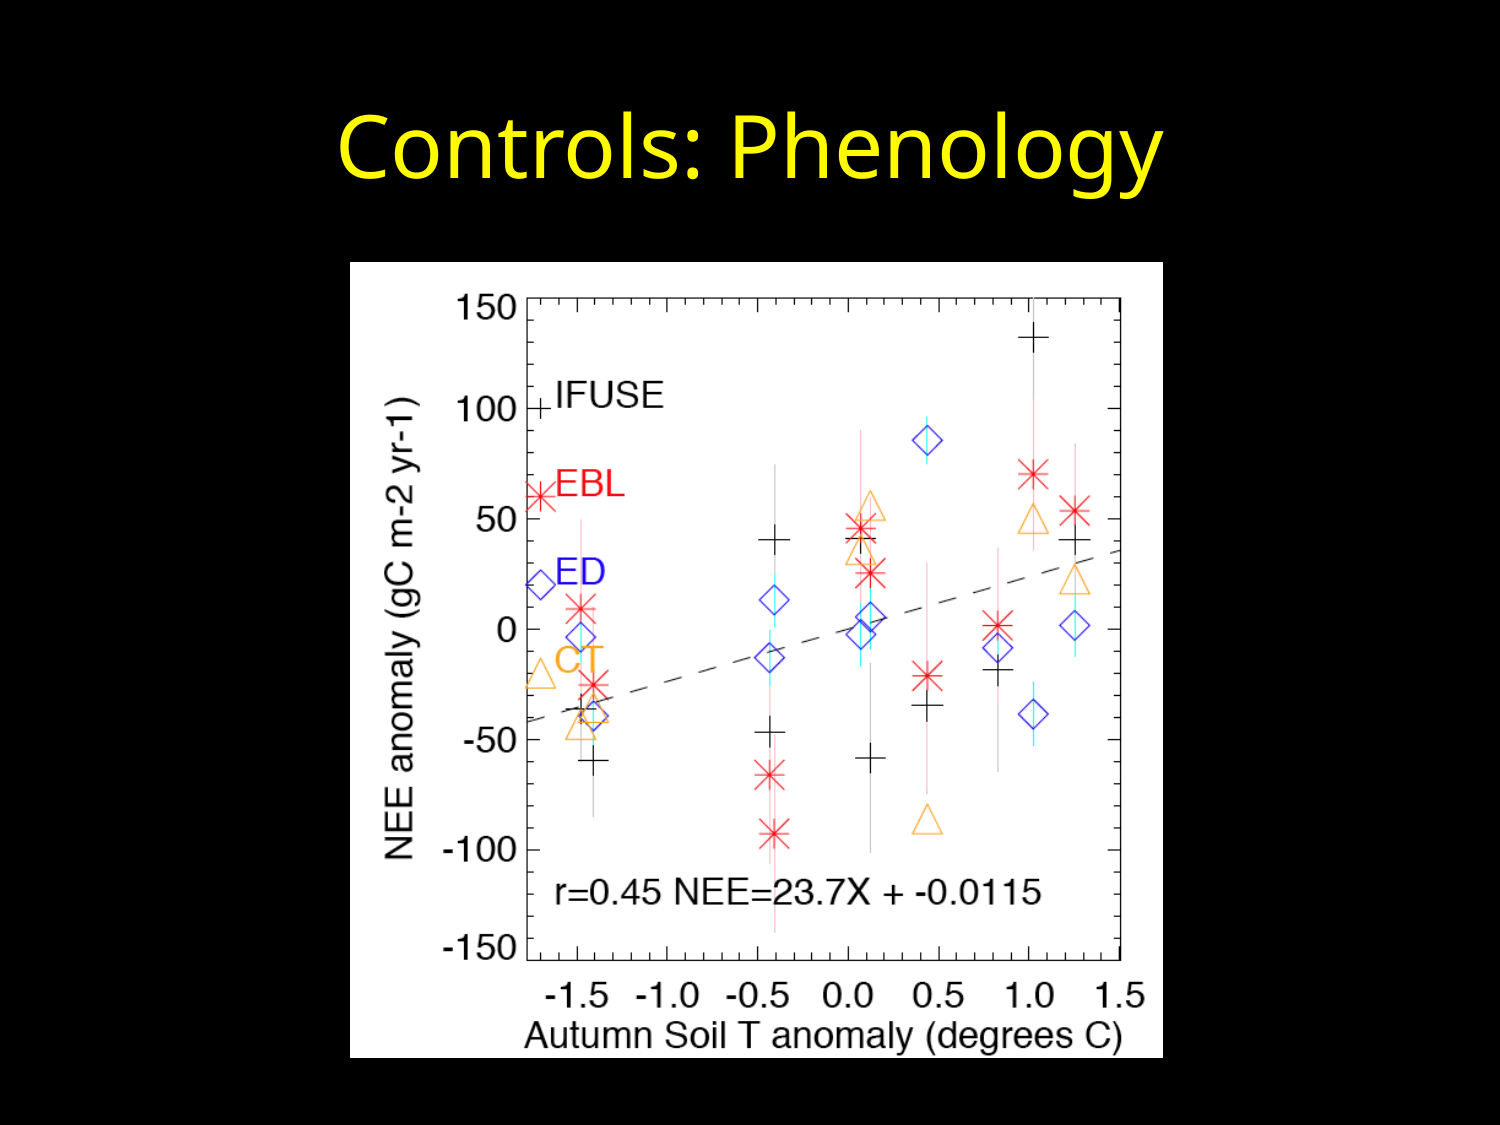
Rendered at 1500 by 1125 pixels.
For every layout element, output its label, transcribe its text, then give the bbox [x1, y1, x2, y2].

picture [349, 262, 1163, 1059]
title Controls: Phenology [112, 49, 1388, 238]
